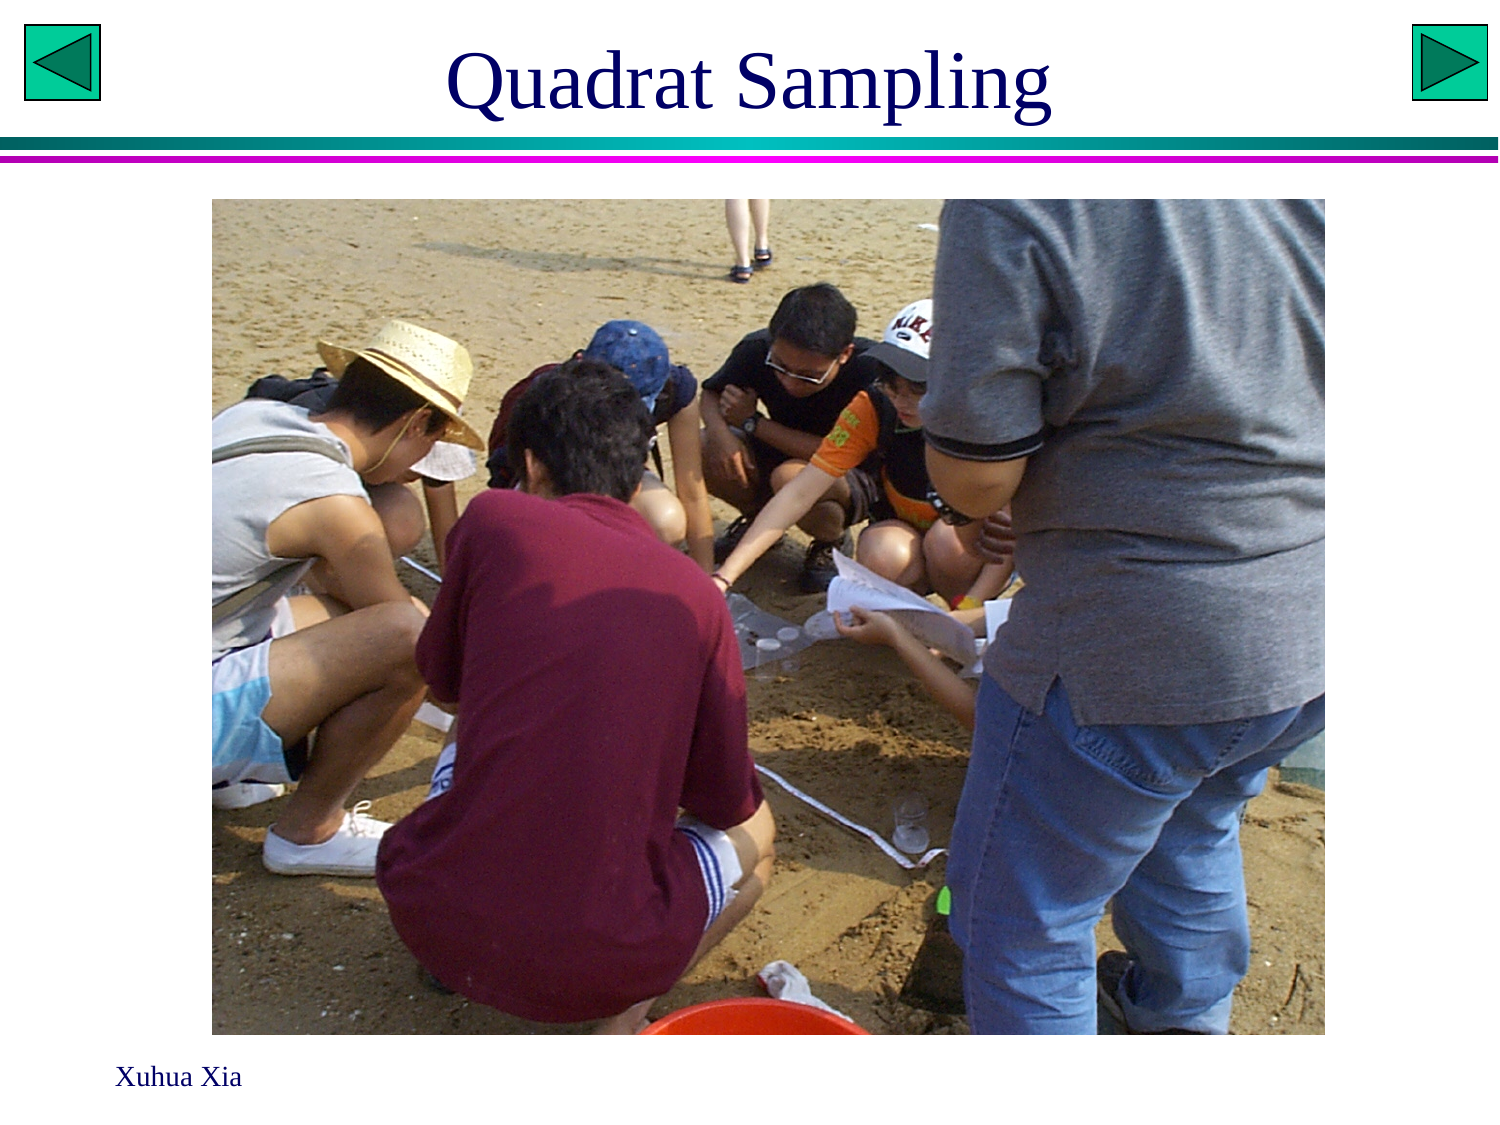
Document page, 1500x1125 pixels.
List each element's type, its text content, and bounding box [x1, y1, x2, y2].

slide_number Xuhua Xia [99, 1050, 413, 1088]
title Quadrat Sampling [112, 0, 1388, 150]
picture [212, 199, 1325, 1035]
